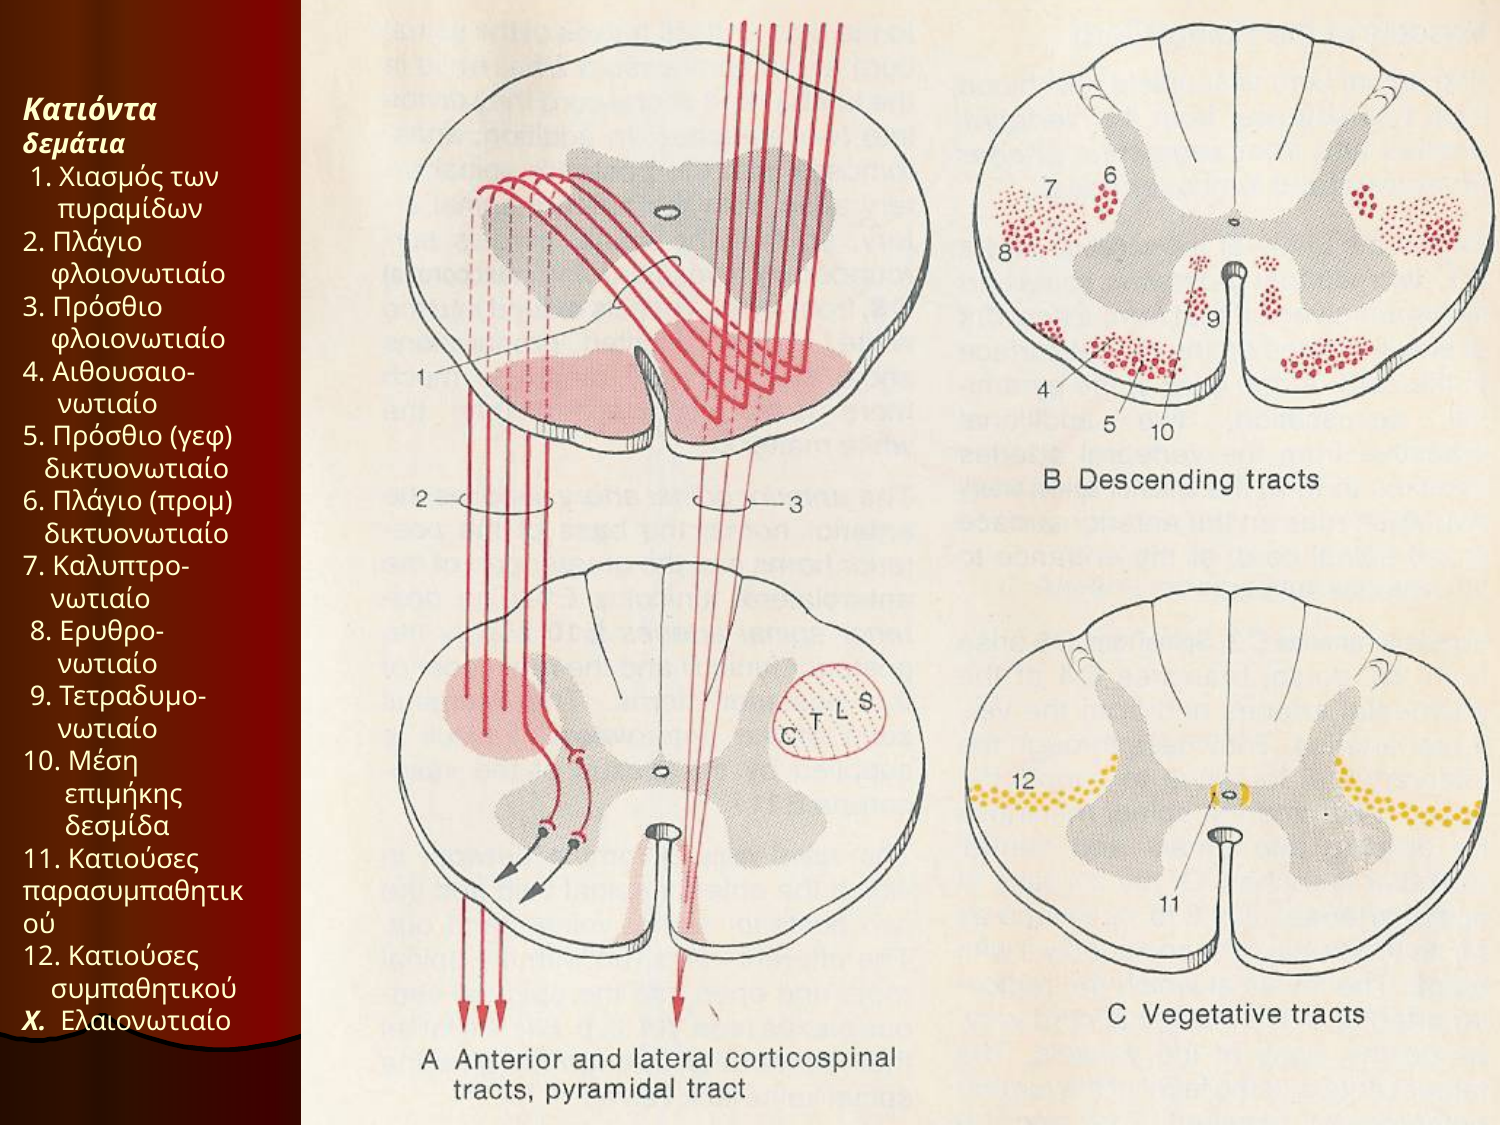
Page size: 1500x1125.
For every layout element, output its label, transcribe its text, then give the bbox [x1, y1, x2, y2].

title Κατιόντα δεμάτια 1. Χιασμός των πυραμίδων 2. Πλάγιο φλοιονωτιαίο 3. Πρόσθιο φλοιονωτιαίο 4. Αιθουσαιο- νωτιαίο 5. Πρόσθιο (γεφ) δικτυονωτιαίο 6. Πλάγιο (προμ) δικτυονωτιαίο 7. Καλυπτρο- νωτιαίο 8. Ερυθρο- νωτιαίο 9. Τετραδυμο- νωτιαίο 10. Μέση επιμήκης δεσμίδα 11. Κατιούσες παρασυμπαθητικού 12. Κατιούσες συμπαθητικού Χ. Ελαιονωτιαίο [0, 0, 266, 1125]
picture [300, 0, 1500, 1125]
